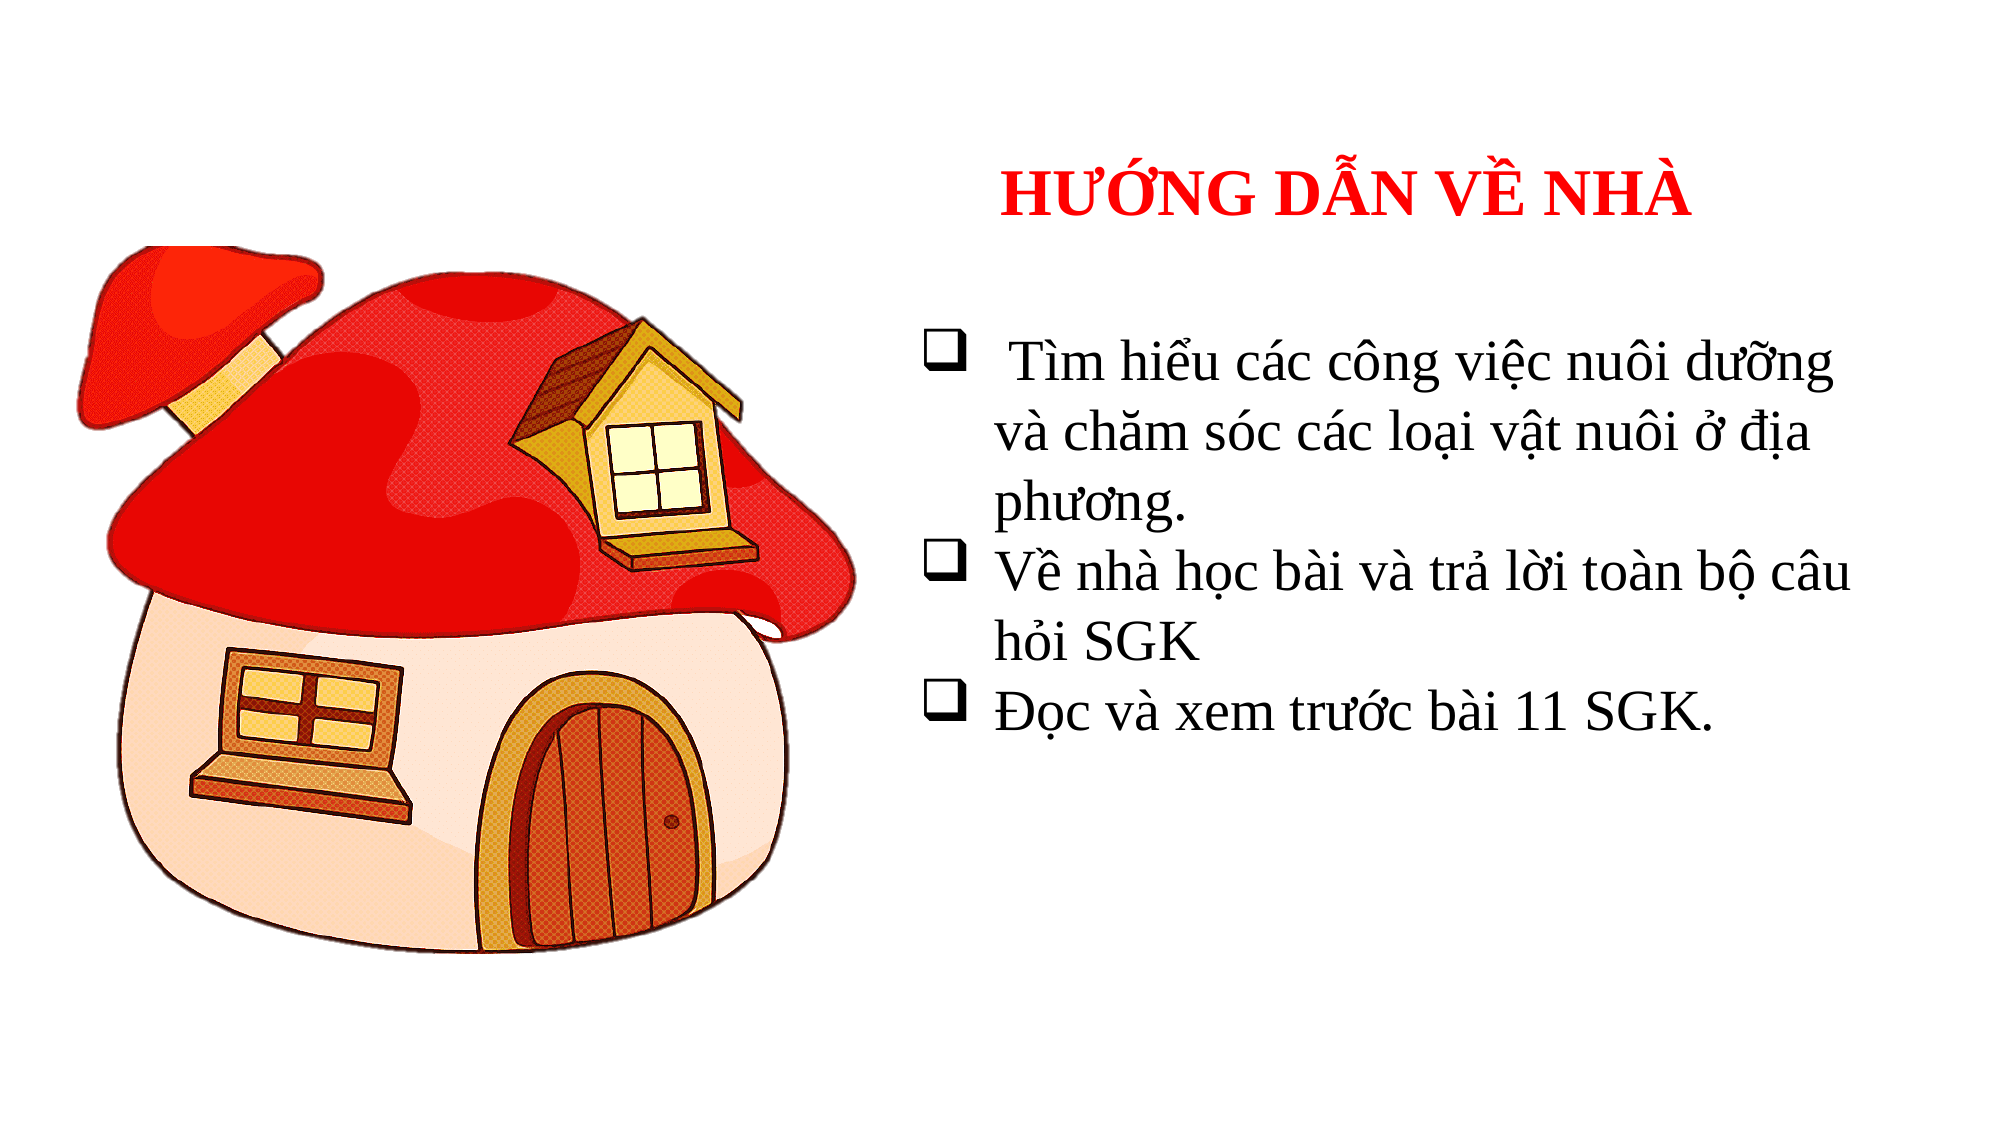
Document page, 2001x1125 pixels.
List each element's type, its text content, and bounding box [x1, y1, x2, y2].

text_box Tìm hiểu các công việc nuôi dưỡng và chăm sóc các loại vật nuôi ở địa phương. Về nhà học bài và trả lời toàn bộ câu hỏi SGK Đọc và xem trước bài 11 SGK. [908, 315, 1905, 750]
text_box HƯỚNG DẪN VỀ NHÀ [985, 140, 1714, 236]
picture [27, 236, 905, 954]
